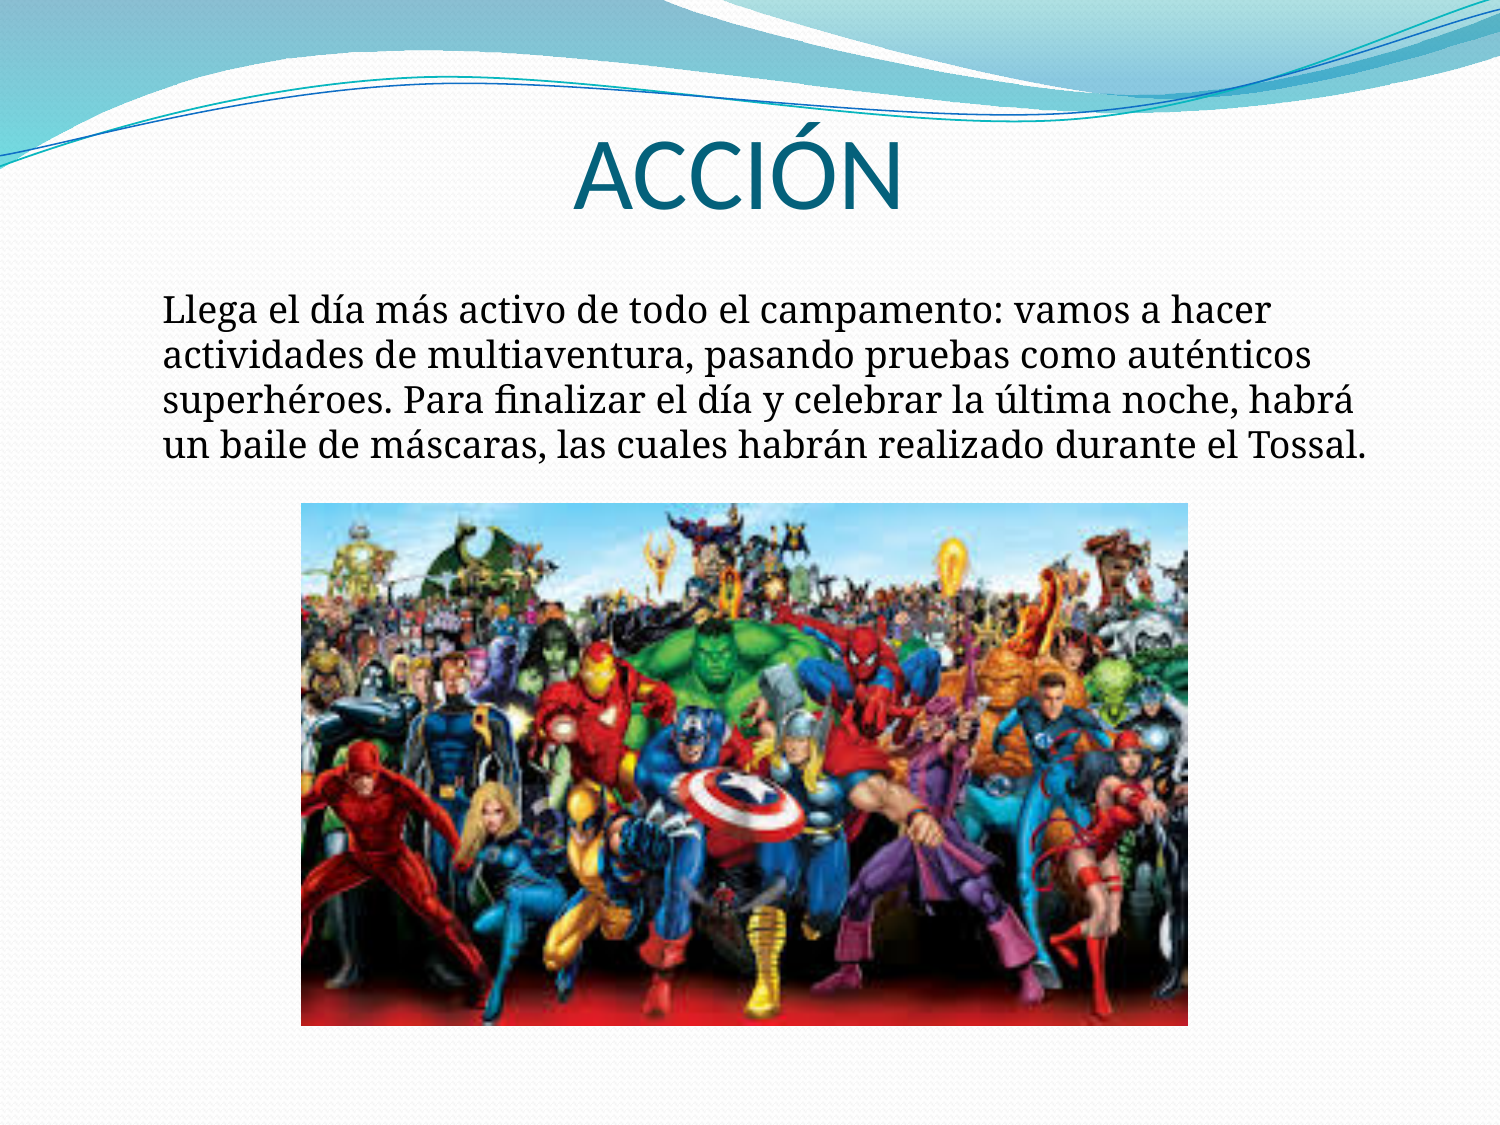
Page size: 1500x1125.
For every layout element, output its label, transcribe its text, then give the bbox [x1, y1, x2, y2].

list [300, 503, 1188, 1026]
text_box Llega el día más activo de todo el campamento: vamos a hacer actividades de multiaventura, pasando pruebas como auténticos superhéroes. Para finalizar el día y celebrar la última noche, habrá un baile de máscaras, las cuales habrán realizado durante el Tossal. [147, 278, 1412, 474]
title ACCIÓN [64, 42, 1415, 231]
